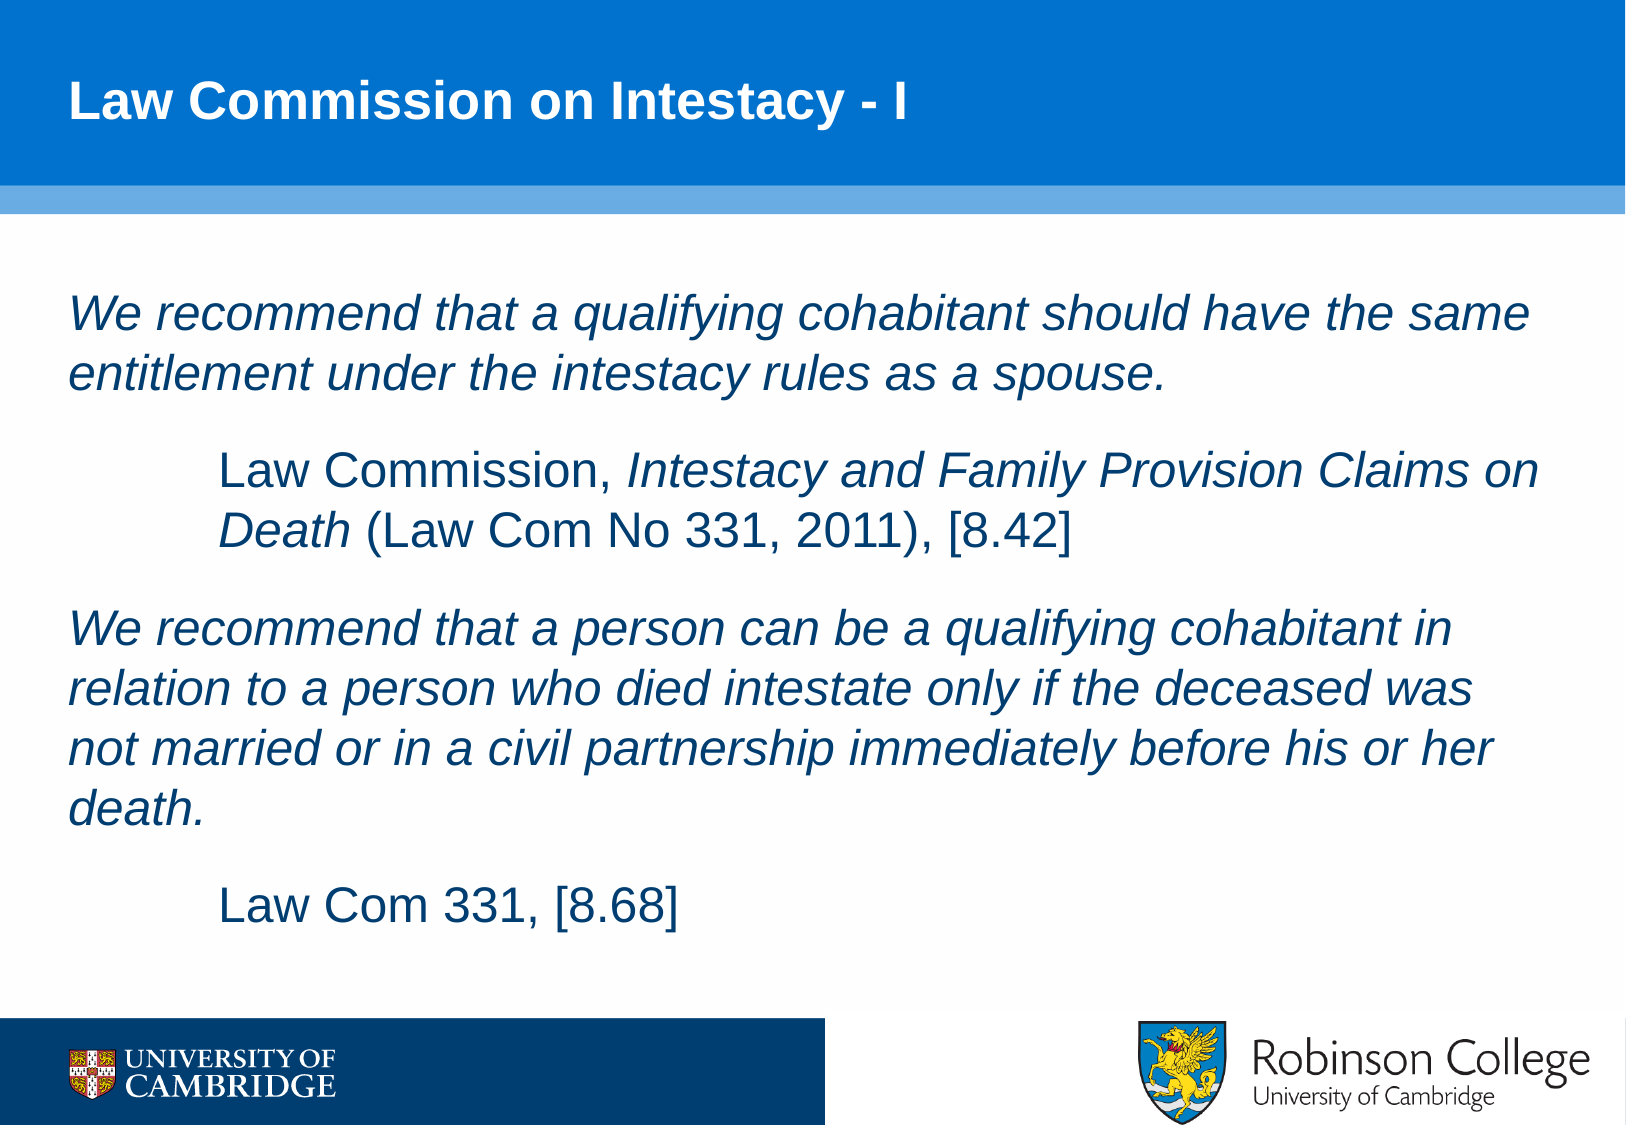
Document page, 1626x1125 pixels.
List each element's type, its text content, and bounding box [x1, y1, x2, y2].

picture [0, 0, 1626, 1125]
picture [1137, 1020, 1590, 1125]
title Law Commission on Intestacy - I [68, 65, 1557, 135]
list We recommend that a qualifying cohabitant should have the same entitlement under the intestacy rules as a spouse. Law Commission, Intestacy and Family Provision Claims on Death (Law Com No 331, 2011), [8.42] We recommend that a person can be a qualifying cohabitant in relation to a person who died intestate only if the deceased was not married or in a civil partnership immediately before his or her death. Law Com 331, [8.68] [68, 280, 1557, 948]
